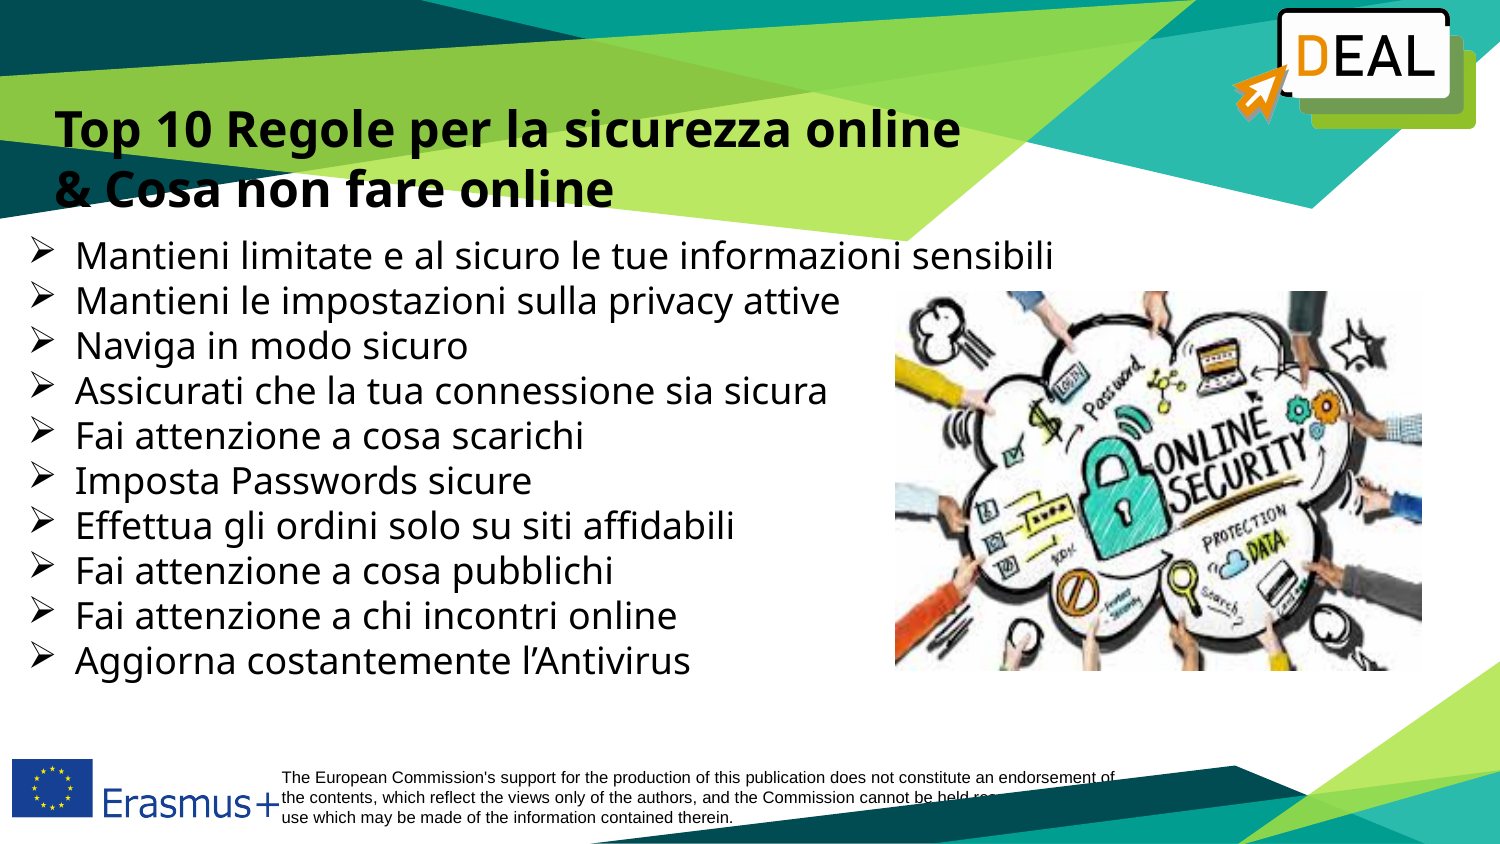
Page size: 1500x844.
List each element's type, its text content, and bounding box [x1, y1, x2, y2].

picture [12, 759, 279, 818]
text_box Mantieni limitate e al sicuro le tue informazioni sensibili Mantieni le impostazioni sulla privacy attive Naviga in modo sicuro Assicurati che la tua connessione sia sicura Fai attenzione a cosa scarichi Imposta Passwords sicure Effettua gli ordini solo su siti affidabili Fai attenzione a cosa pubblichi Fai attenzione a chi incontri online Aggiorna costantemente l’Antivirus [13, 224, 1422, 725]
picture [1232, 8, 1476, 129]
title Top 10 Regole per la sicurezza online & Cosa non fare online [39, 82, 1376, 224]
picture [894, 291, 1423, 672]
